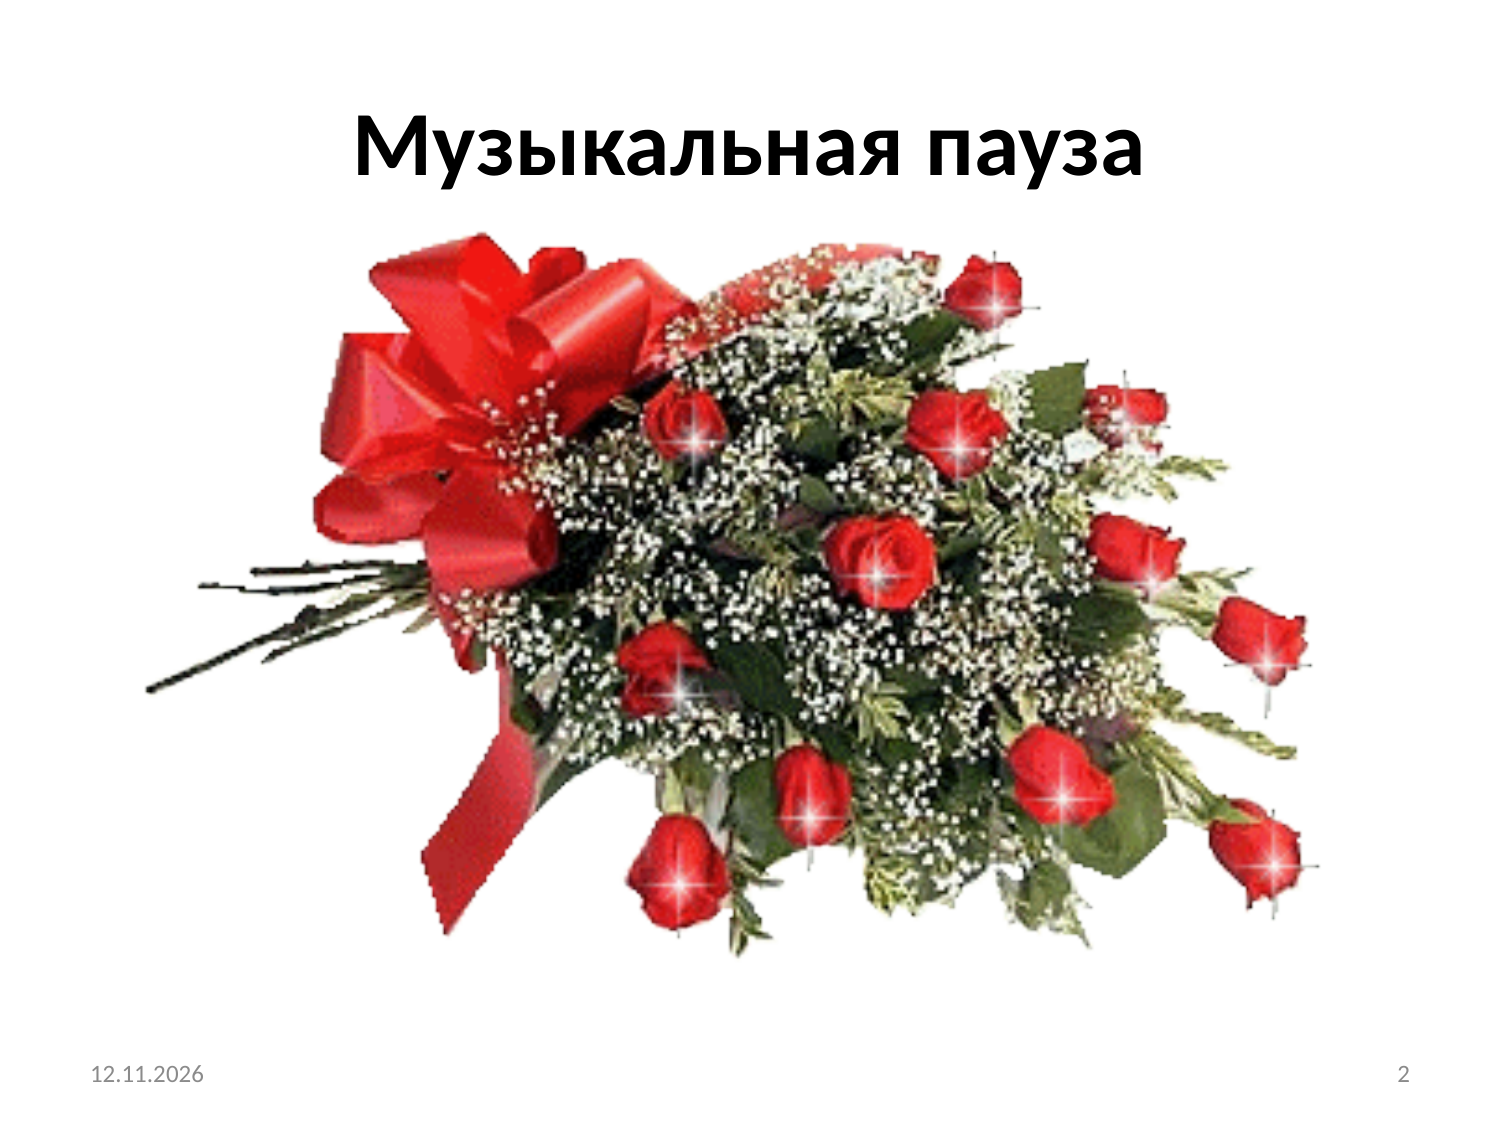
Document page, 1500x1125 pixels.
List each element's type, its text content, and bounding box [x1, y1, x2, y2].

title Музыкальная пауза [75, 45, 1425, 233]
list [116, 222, 1337, 985]
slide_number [75, 1042, 425, 1103]
slide_number 2 [1074, 1042, 1425, 1103]
